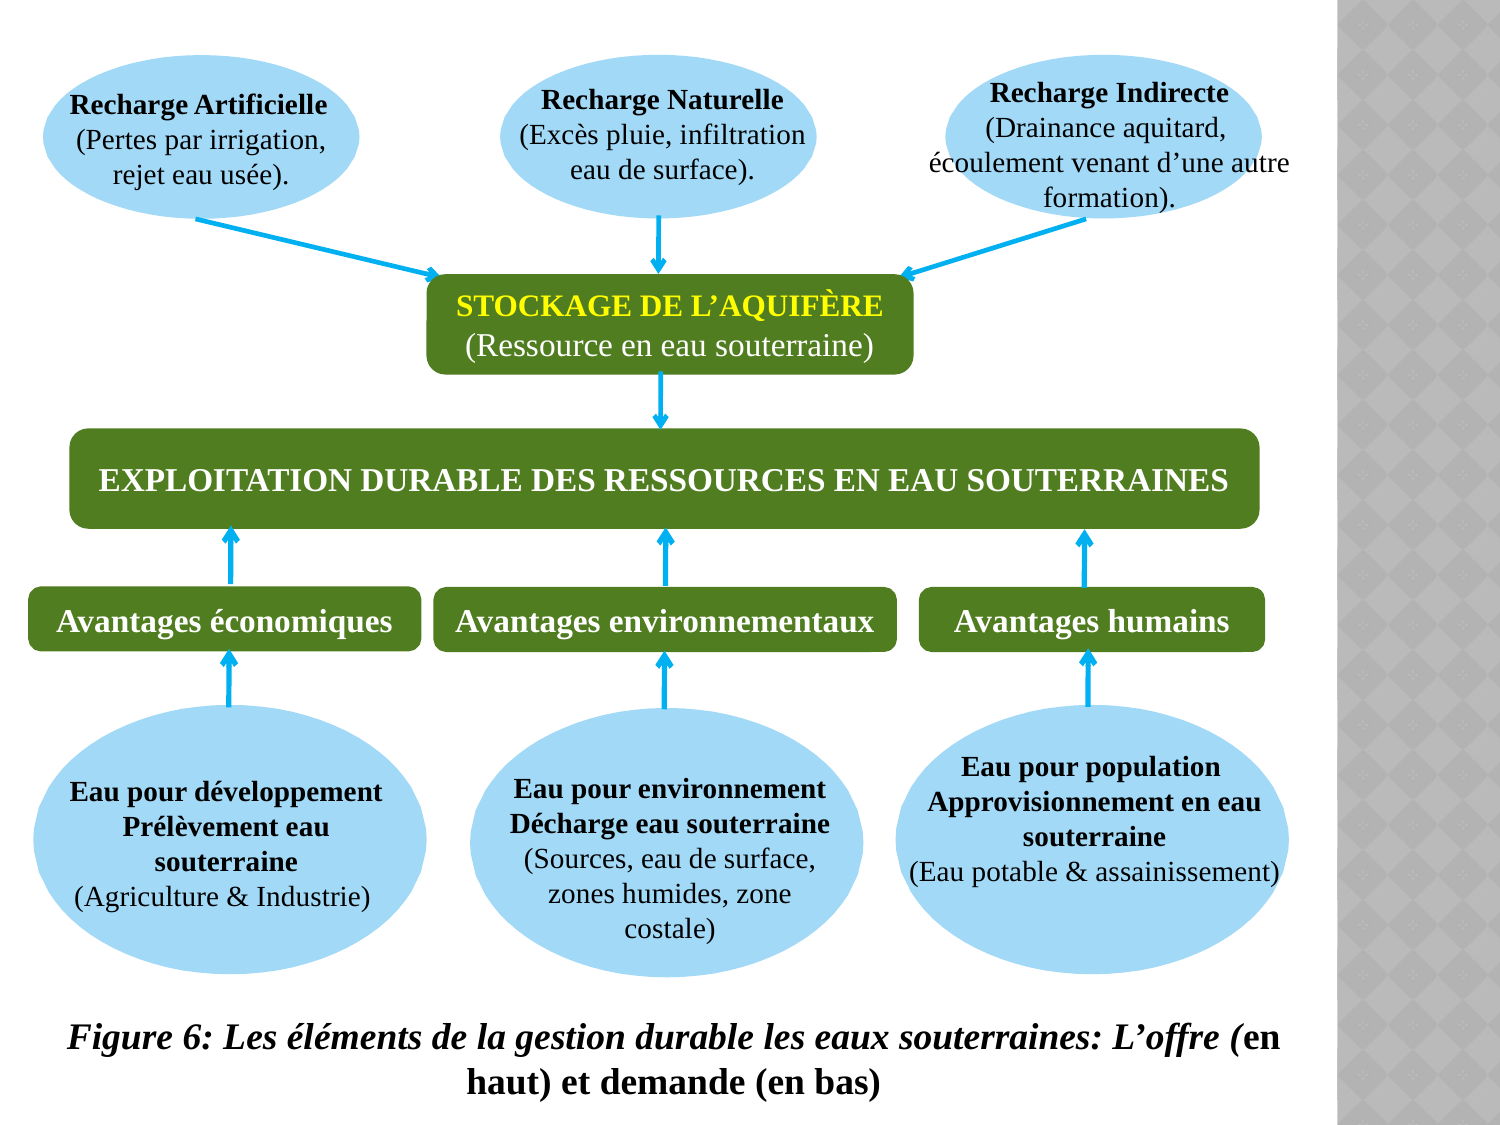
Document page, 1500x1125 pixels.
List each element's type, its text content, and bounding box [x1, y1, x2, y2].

text_box Figure 6: Les éléments de la gestion durable les eaux souterraines: L’offre (en haut) et demande (en bas) [35, 1004, 1313, 1110]
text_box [30, 54, 1310, 978]
